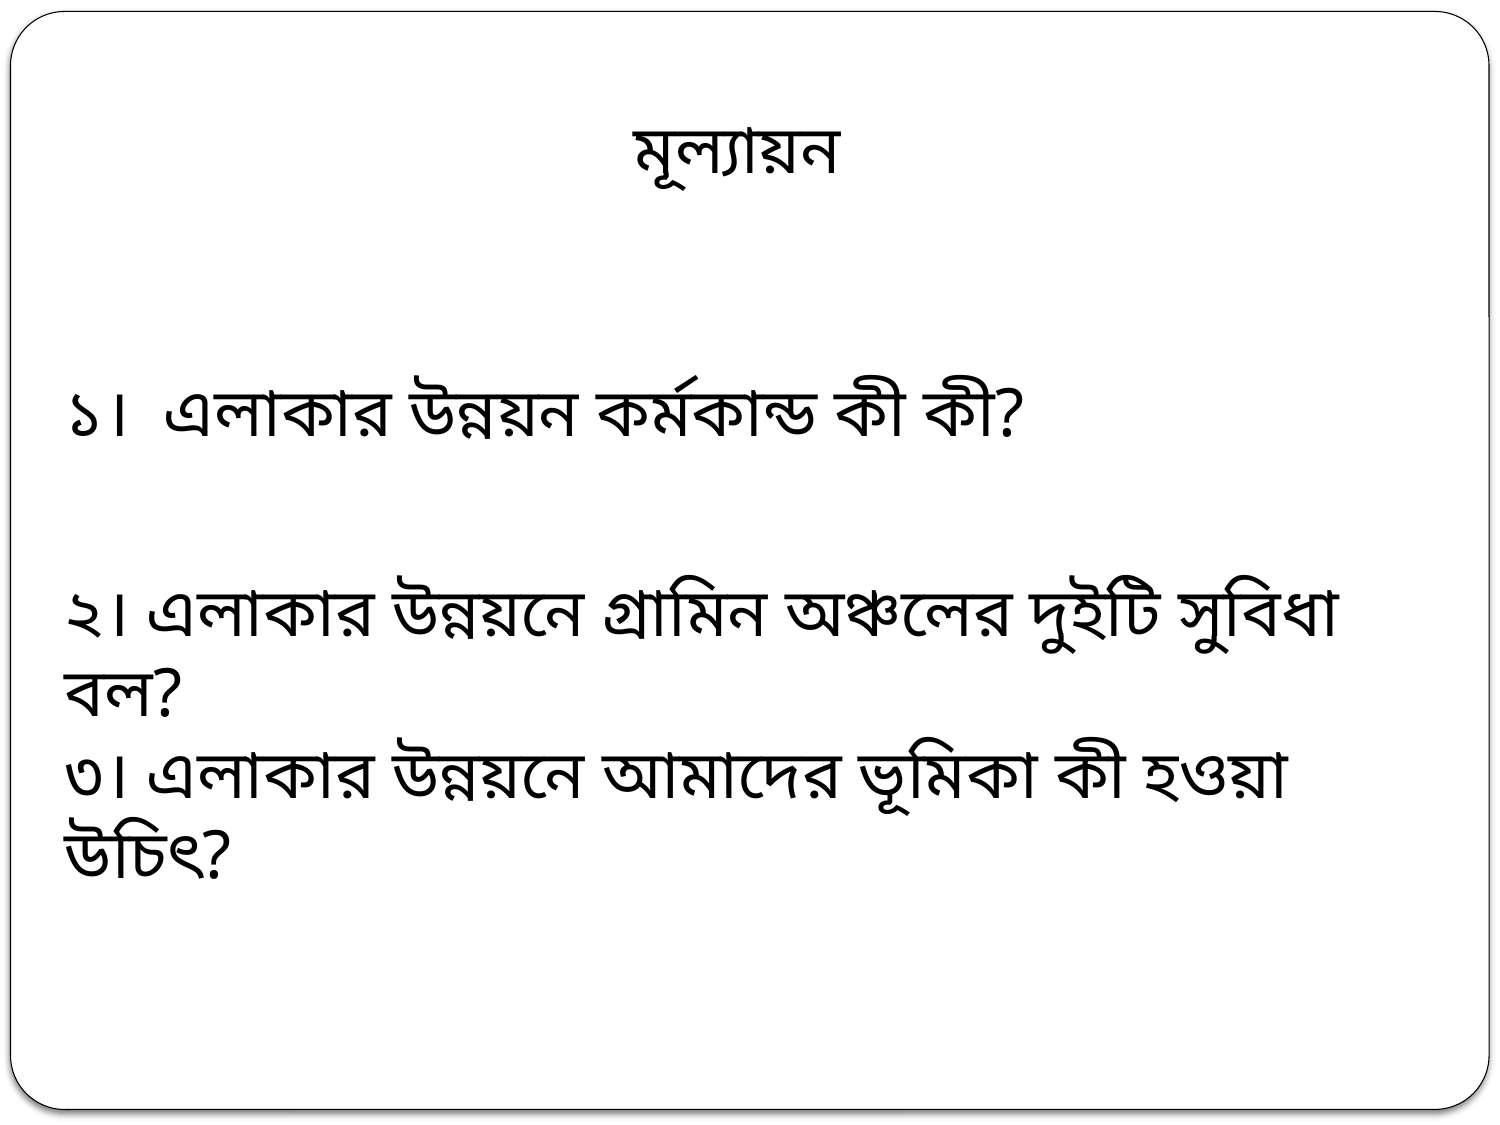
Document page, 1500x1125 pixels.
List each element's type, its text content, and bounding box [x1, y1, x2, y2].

text_box ১। এলাকার উন্নয়ন কর্মকান্ড কী কী? [49, 362, 1463, 458]
text_box মূল্যায়ন [62, 99, 1413, 195]
text_box ৩। এলাকার উন্নয়নে আমাদের ভূমিকা কী হওয়া উচিৎ? [49, 724, 1463, 900]
text_box ২। এলাকার উন্নয়নে গ্রামিন অঞ্চলের দুইটি সুবিধা বল? [49, 562, 1463, 724]
